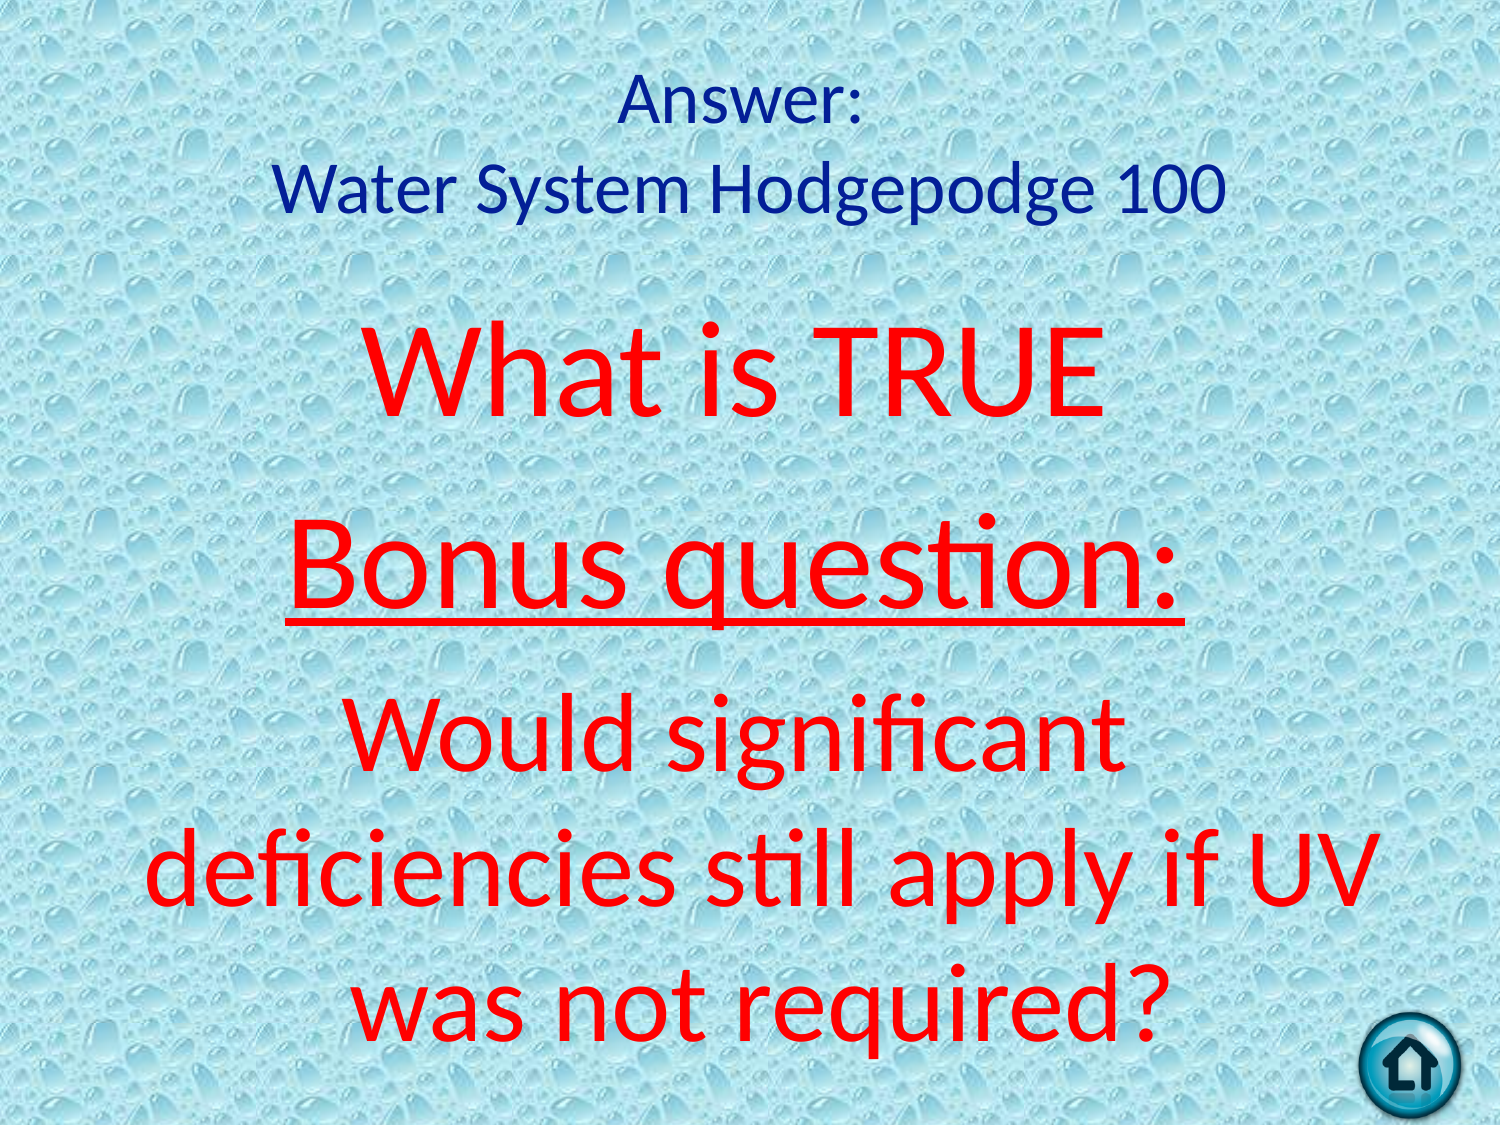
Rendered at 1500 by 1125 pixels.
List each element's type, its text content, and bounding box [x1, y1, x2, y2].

title Answer: Water System Hodgepodge 100 [74, 44, 1426, 233]
list What is TRUE Bonus question: Would significant deficiencies still apply if UV was not required? [59, 299, 1411, 1043]
picture [0, 0, 1500, 1125]
